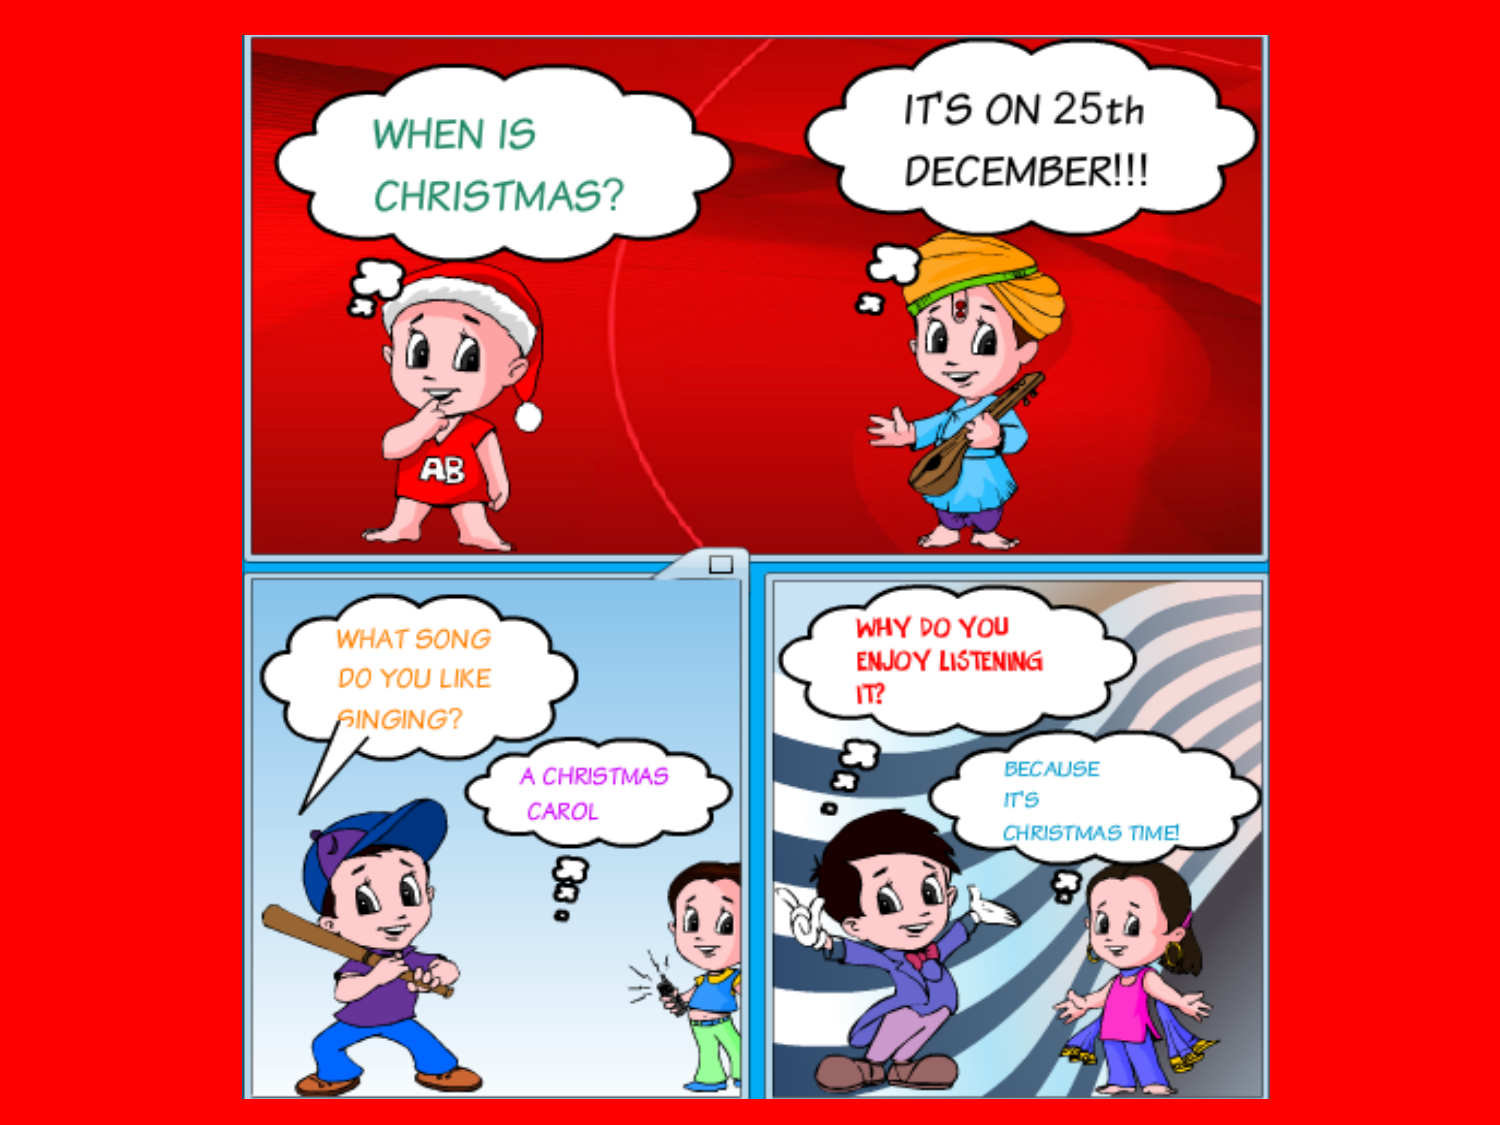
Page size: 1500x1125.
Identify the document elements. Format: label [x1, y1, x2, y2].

picture [764, 572, 1270, 1099]
picture [241, 35, 1270, 1099]
